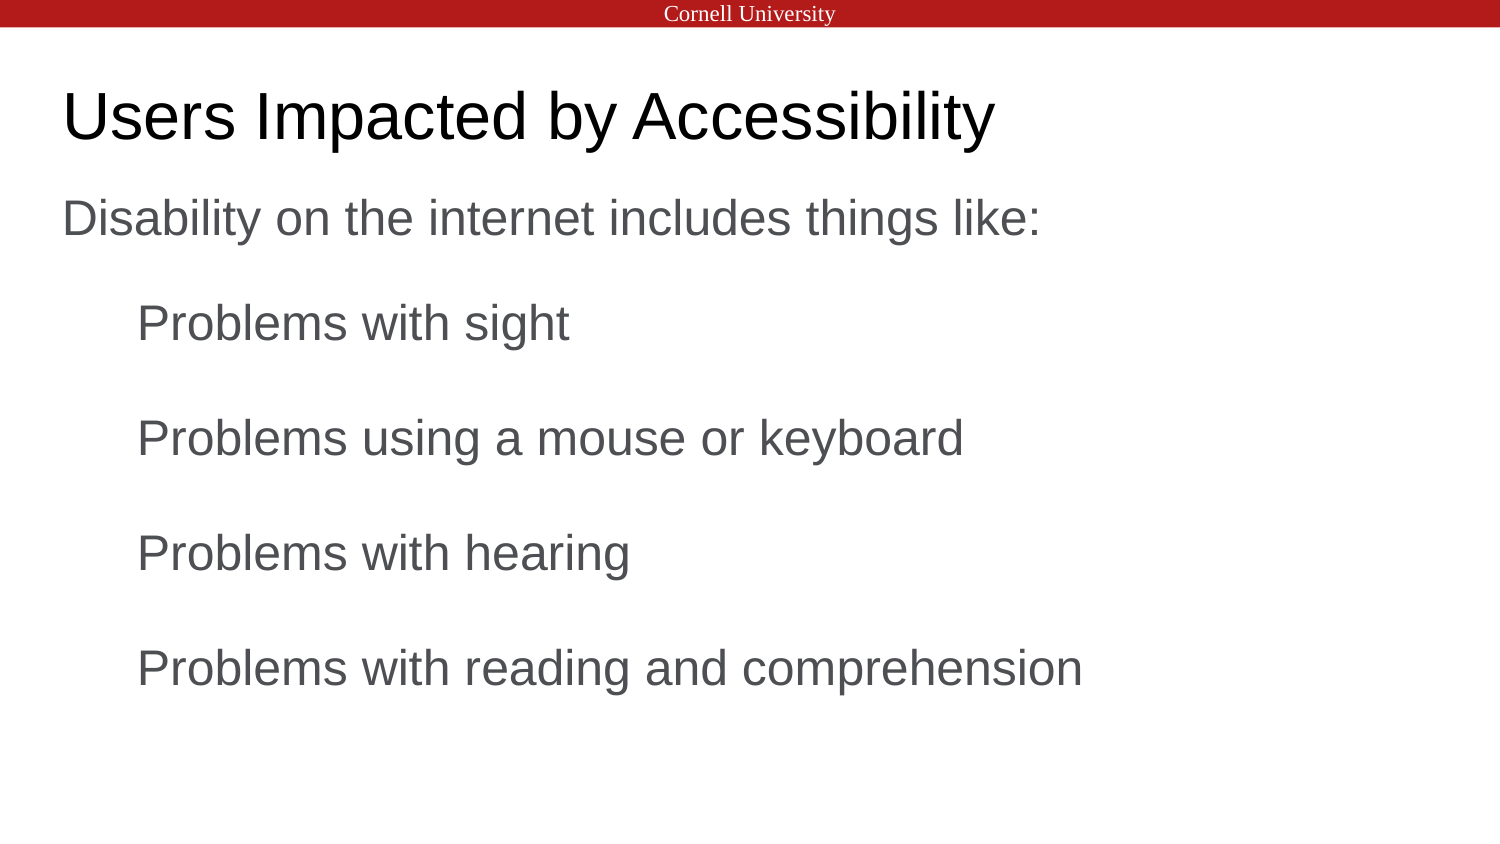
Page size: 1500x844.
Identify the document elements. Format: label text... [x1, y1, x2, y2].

list Disability on the internet includes things like: Problems with sight Problems using a mouse or keyboard Problems with hearing Problems with reading and comprehension [46, 178, 1471, 671]
title Users Impacted by Accessibility [47, 75, 1123, 151]
